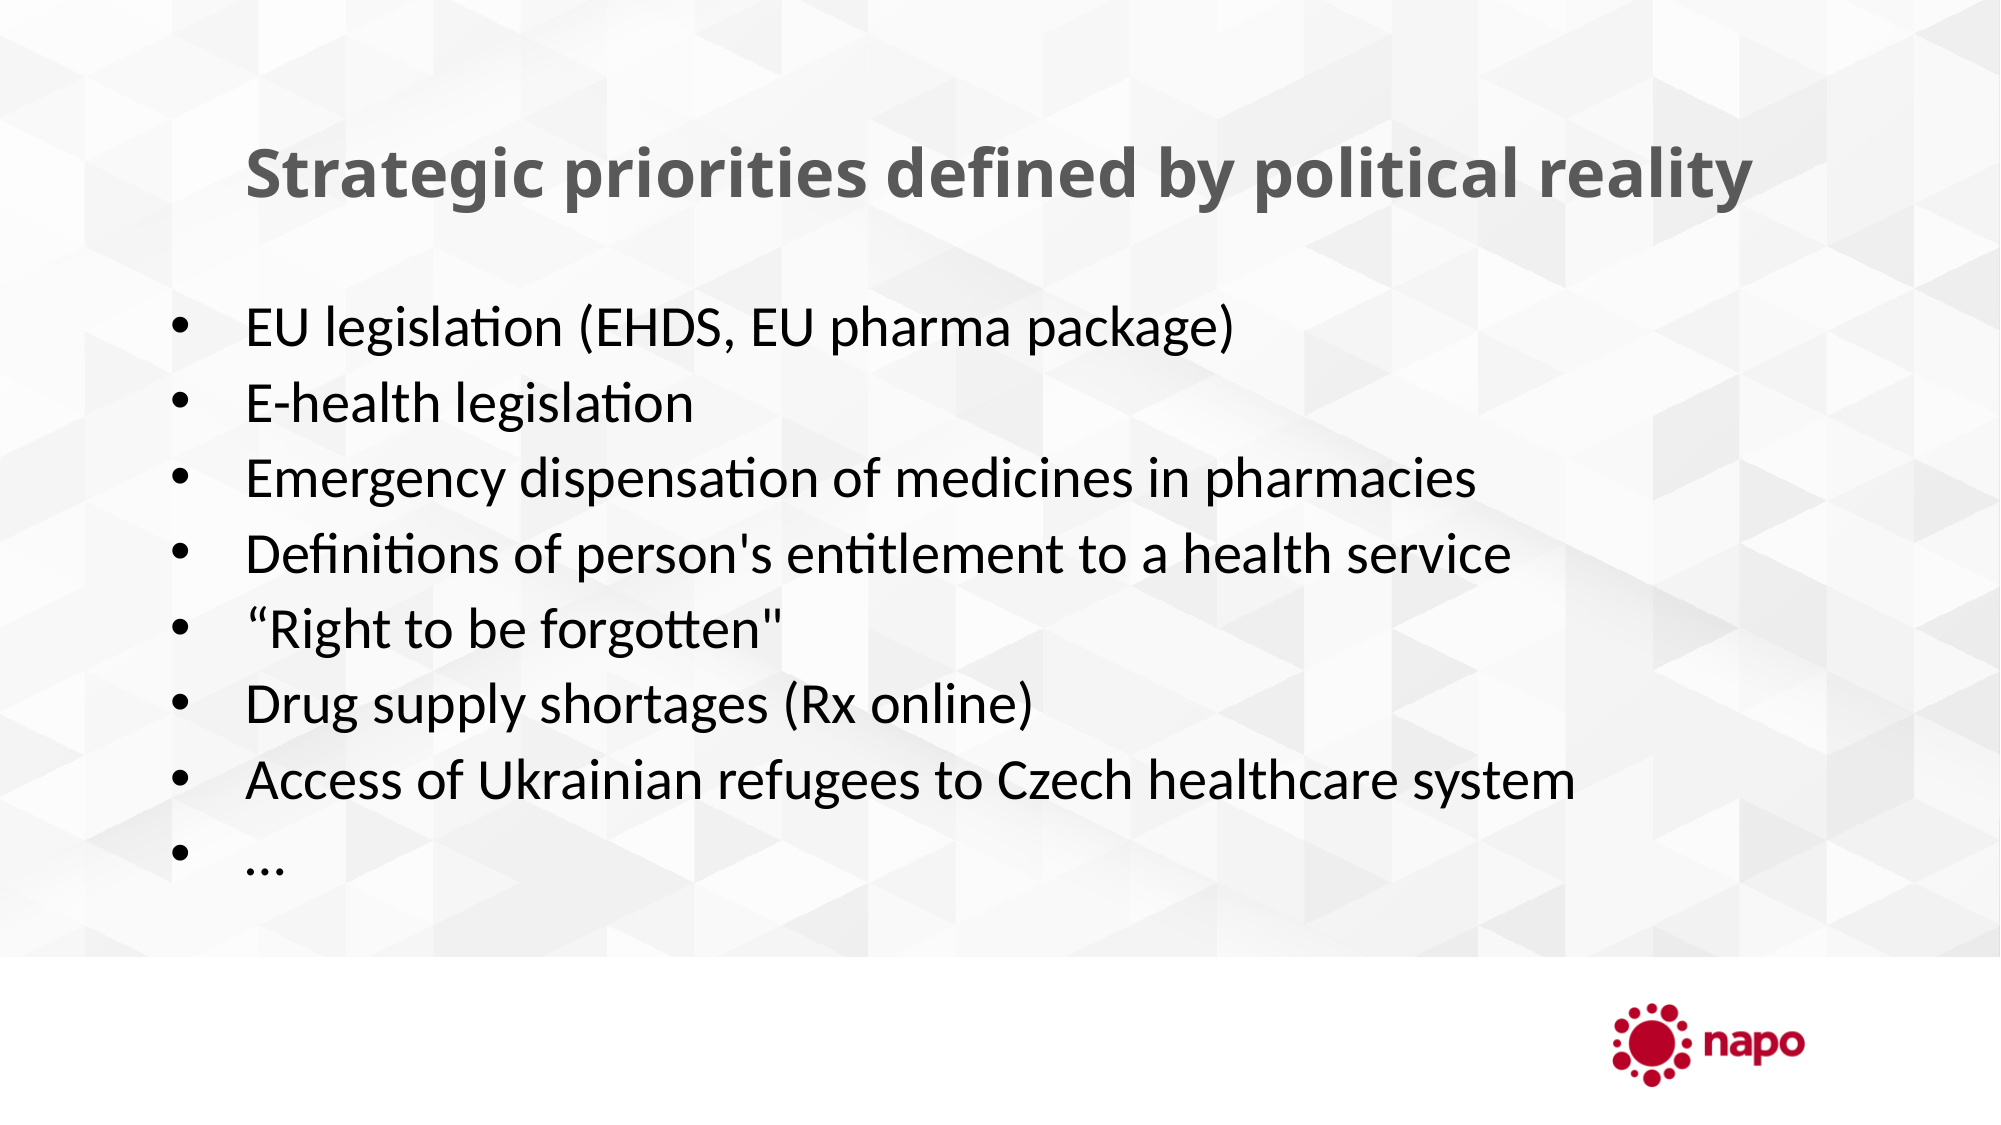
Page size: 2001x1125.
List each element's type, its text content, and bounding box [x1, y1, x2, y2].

text_box Strategic priorities defined by political reality [111, 112, 1889, 320]
text_box EU legislation (EHDS, EU pharma package) E-health legislation Emergency dispensation of medicines in pharmacies Definitions of person's entitlement to a health service “Right to be forgotten" Drug supply shortages (Rx online) Access of Ukrainian refugees to Czech healthcare system … [155, 288, 1784, 895]
picture [1610, 1002, 1807, 1089]
text_box [0, 957, 2000, 1125]
